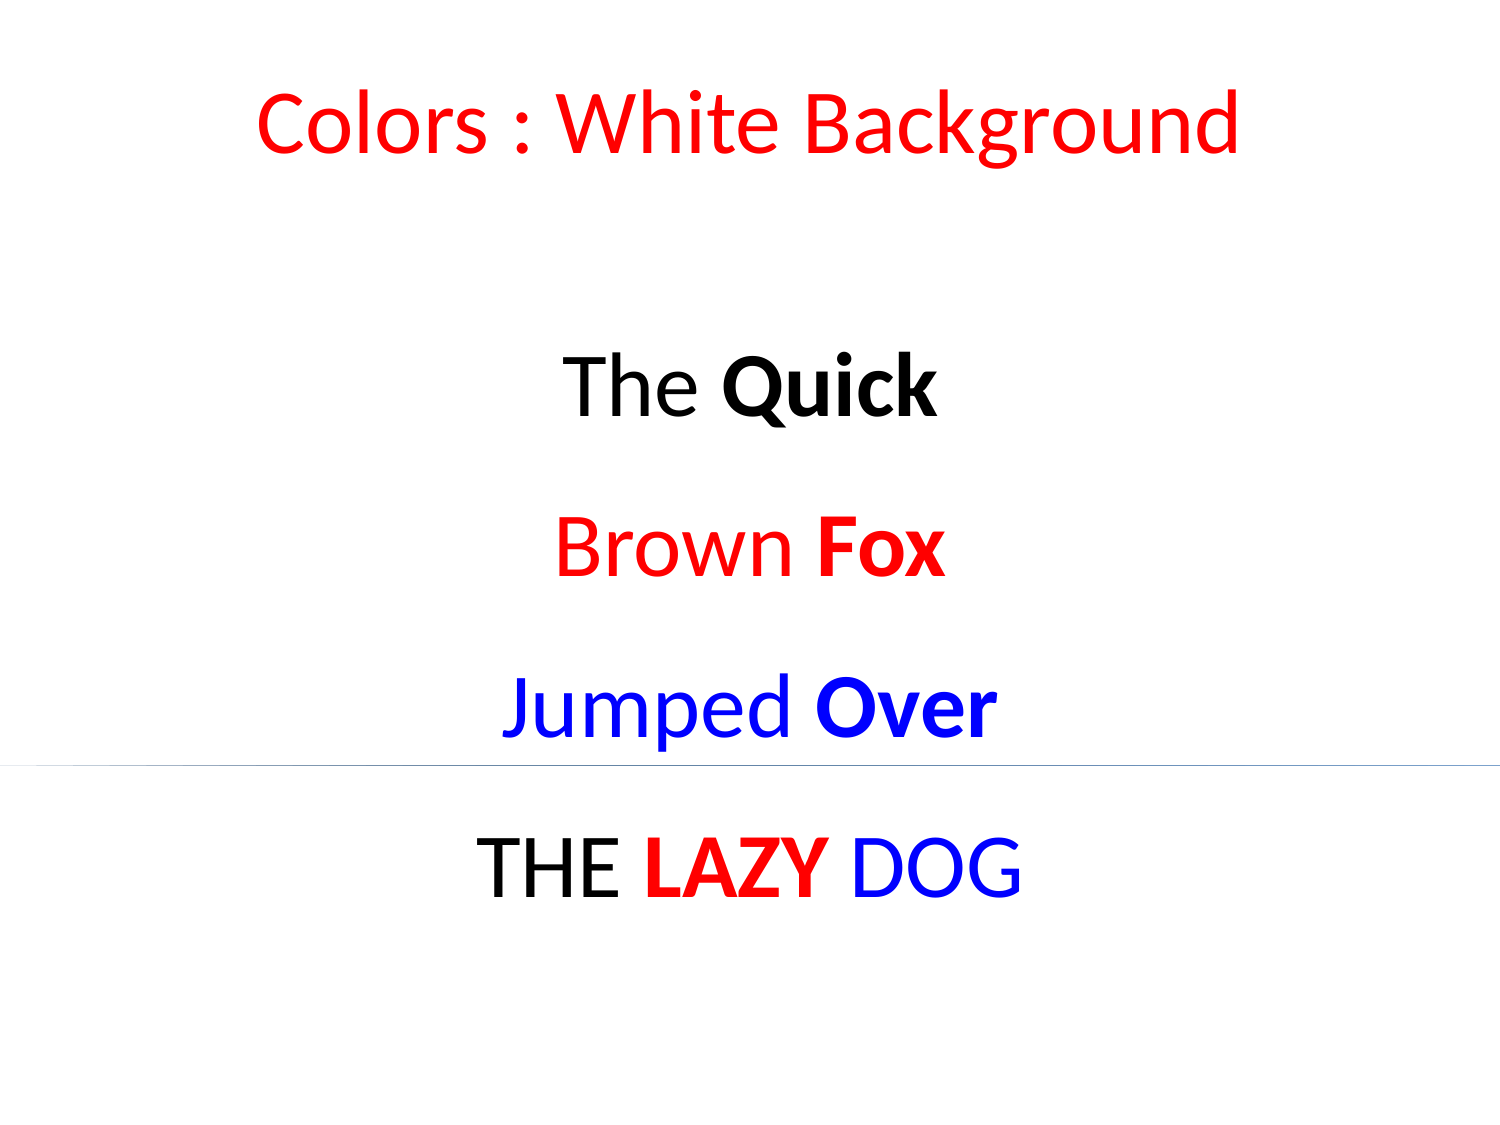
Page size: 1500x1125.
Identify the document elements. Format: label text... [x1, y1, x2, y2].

list The Quick Brown Fox Jumped Over THE LAZY DOG [62, 187, 1439, 963]
title Colors : White Background [62, 53, 1439, 180]
